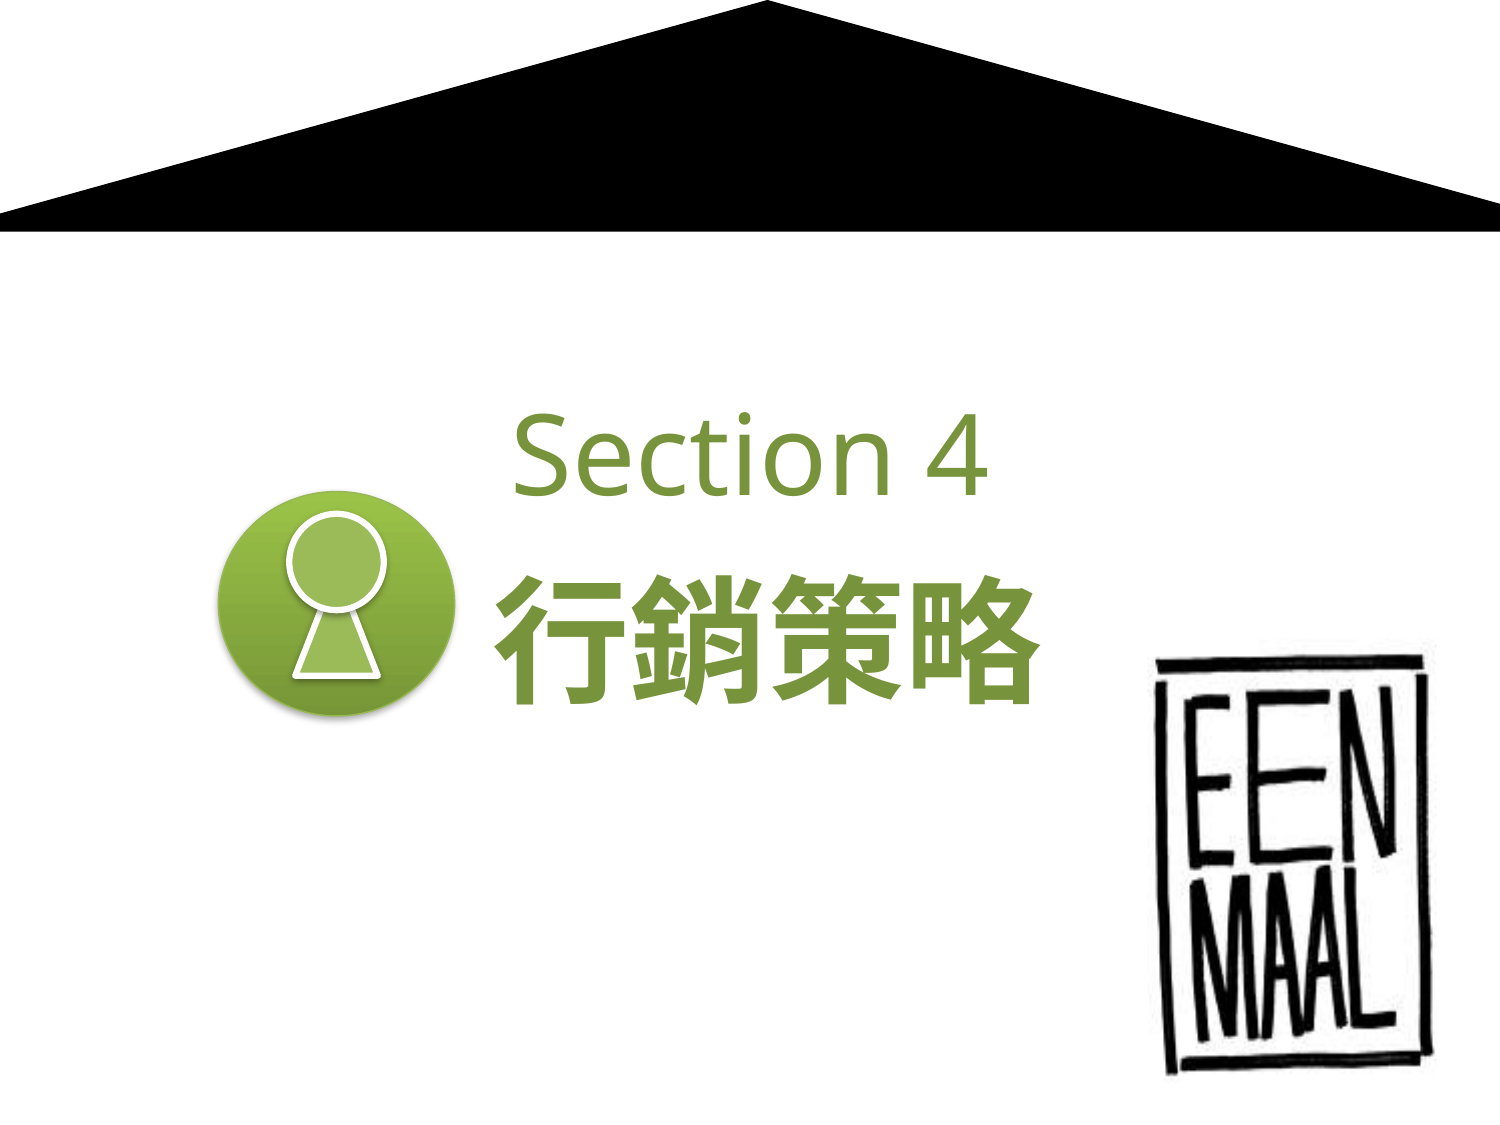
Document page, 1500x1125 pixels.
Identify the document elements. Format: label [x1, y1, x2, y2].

picture [1116, 638, 1477, 1084]
